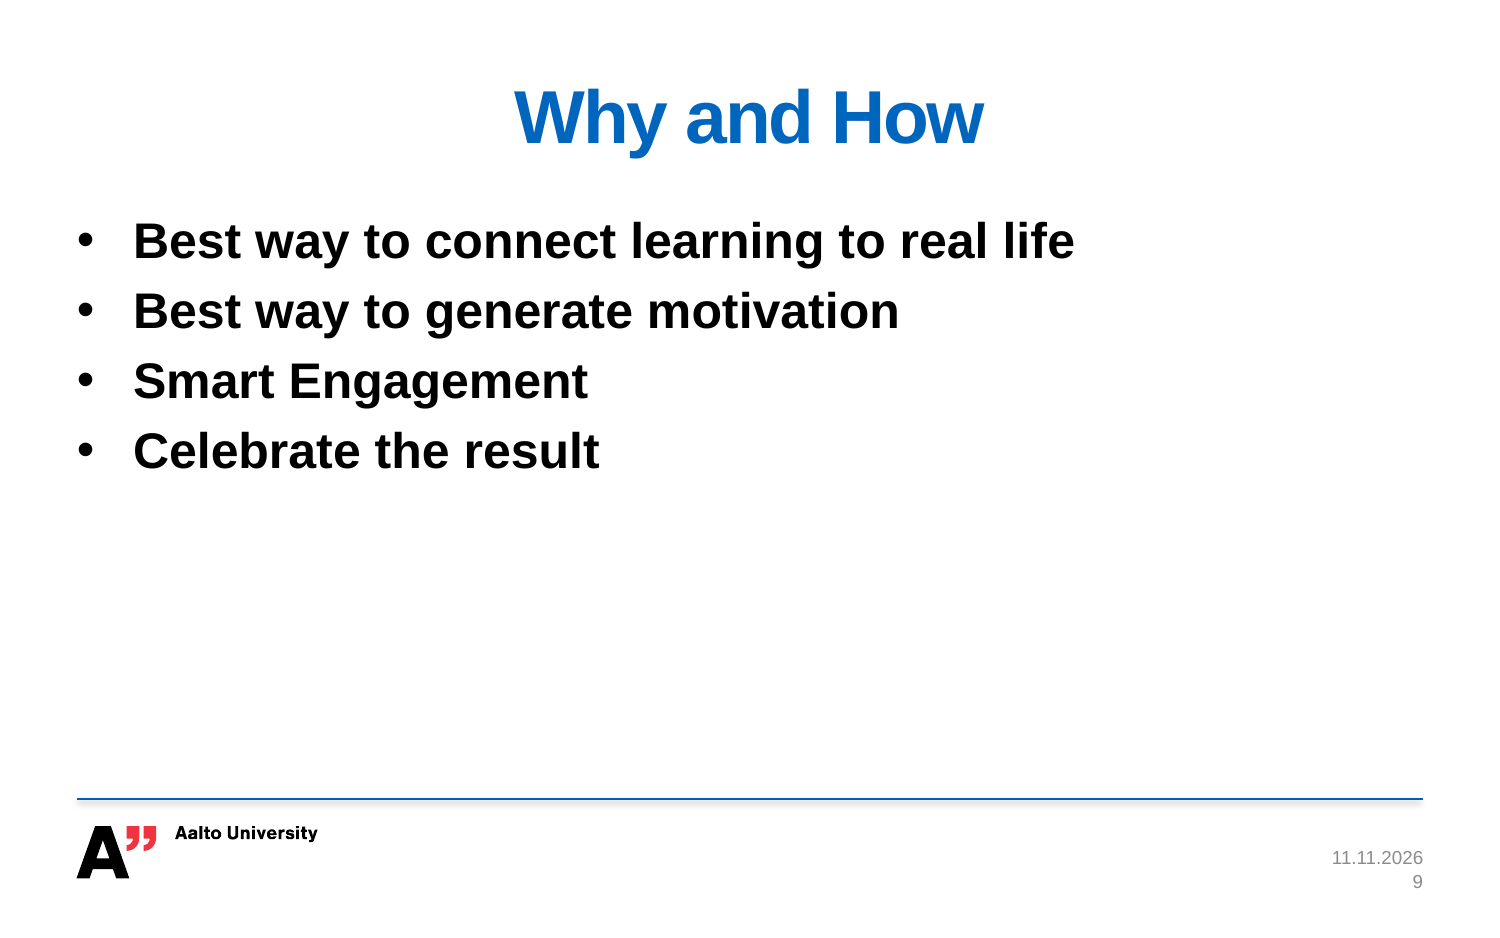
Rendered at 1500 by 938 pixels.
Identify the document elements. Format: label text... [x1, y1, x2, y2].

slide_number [829, 844, 1424, 870]
title Why and How [76, 81, 1424, 208]
list Best way to connect learning to real life Best way to generate motivation Smart Engagement Celebrate the result [76, 208, 1424, 755]
slide_number 9 [829, 870, 1424, 893]
